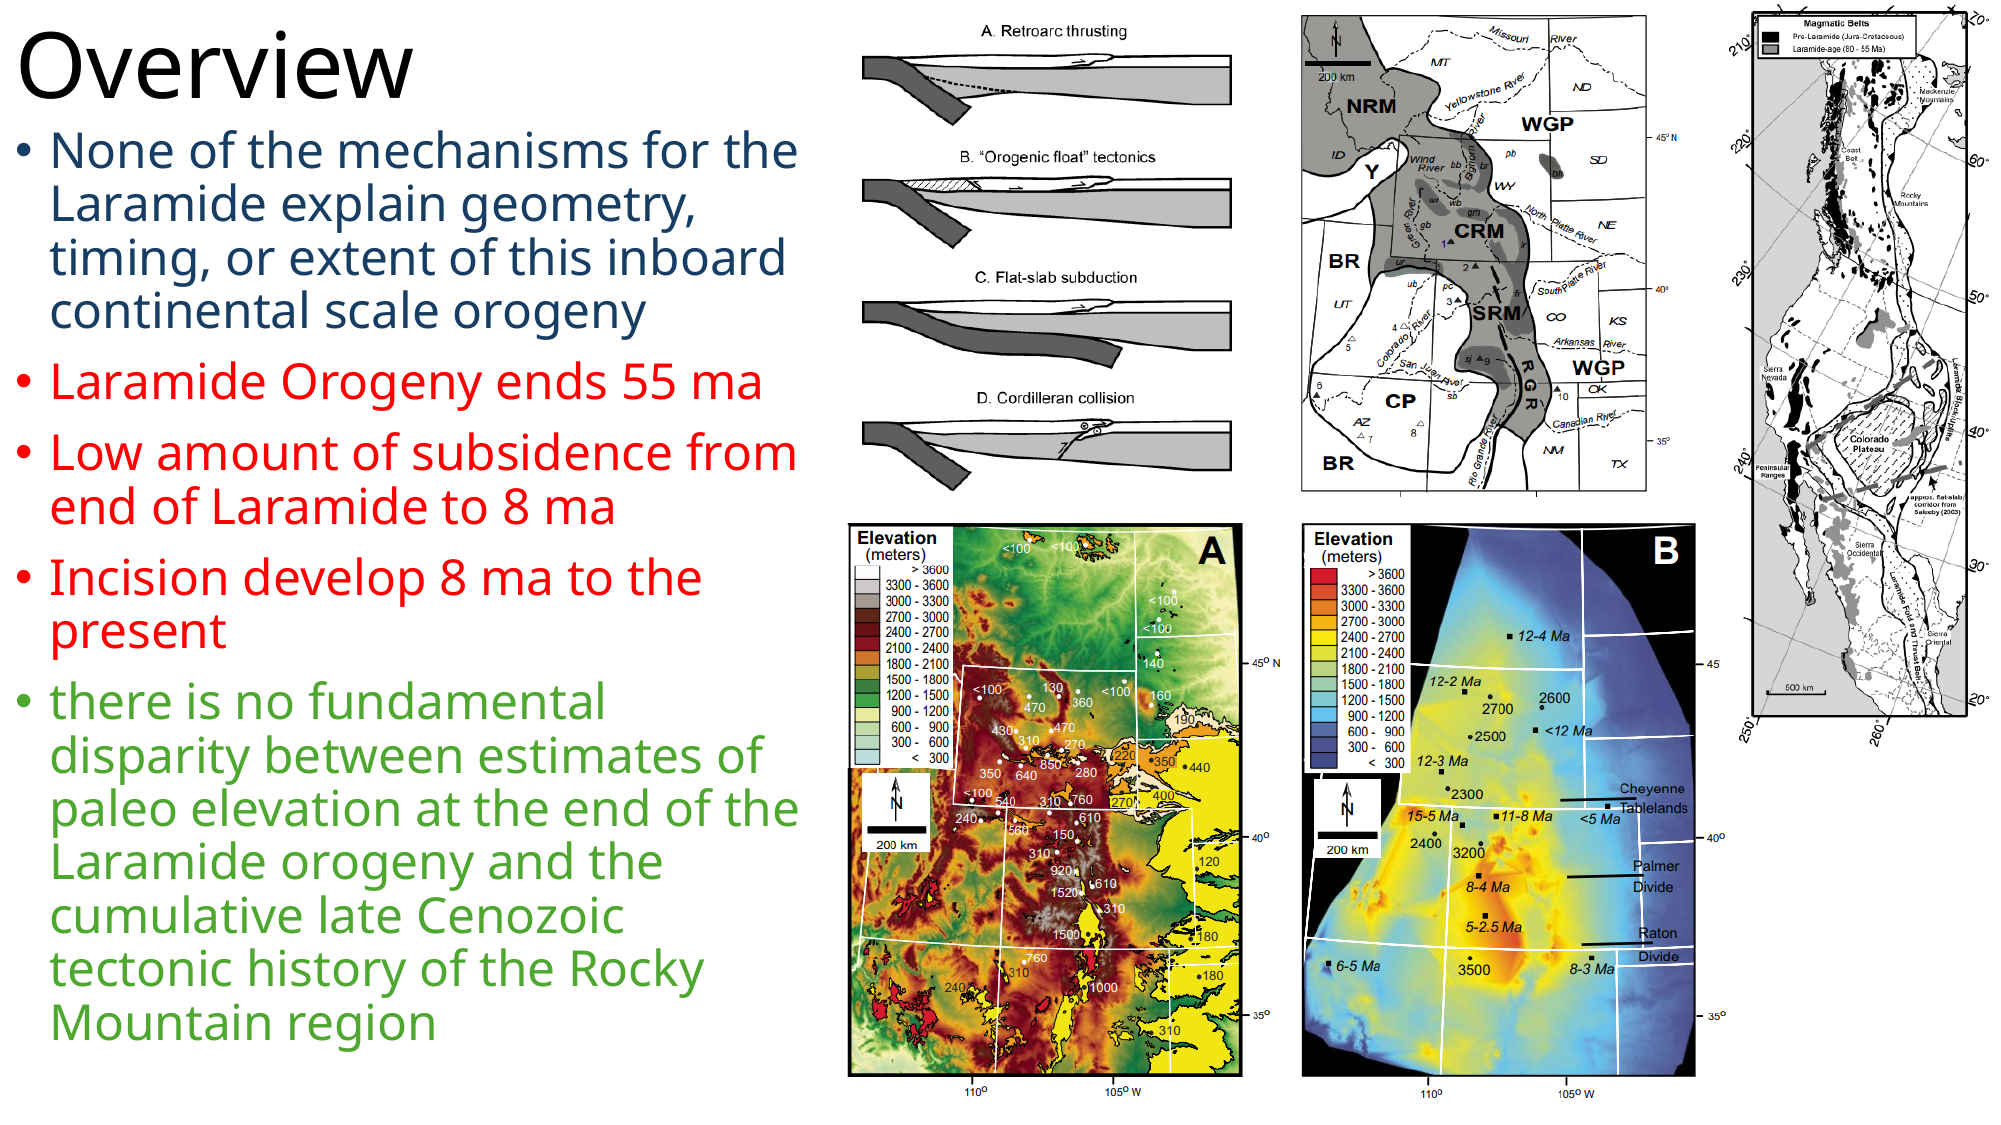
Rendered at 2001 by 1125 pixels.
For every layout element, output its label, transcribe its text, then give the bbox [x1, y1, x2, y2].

title Overview [0, 0, 1719, 178]
picture [855, 12, 1239, 498]
picture [1286, 12, 1682, 498]
list None of the mechanisms for the Laramide explain geometry, timing, or extent of this inboard continental scale orogeny Laramide Orogeny ends 55 ma Low amount of subsidence from end of Laramide to 8 ma Incision develop 8 ma to the present there is no fundamental disparity between estimates of paleo elevation at the end of the Laramide orogeny and the cumulative late Cenozoic tectonic history of the Rocky Mountain region [0, 41, 822, 1070]
picture [831, 0, 2000, 1125]
